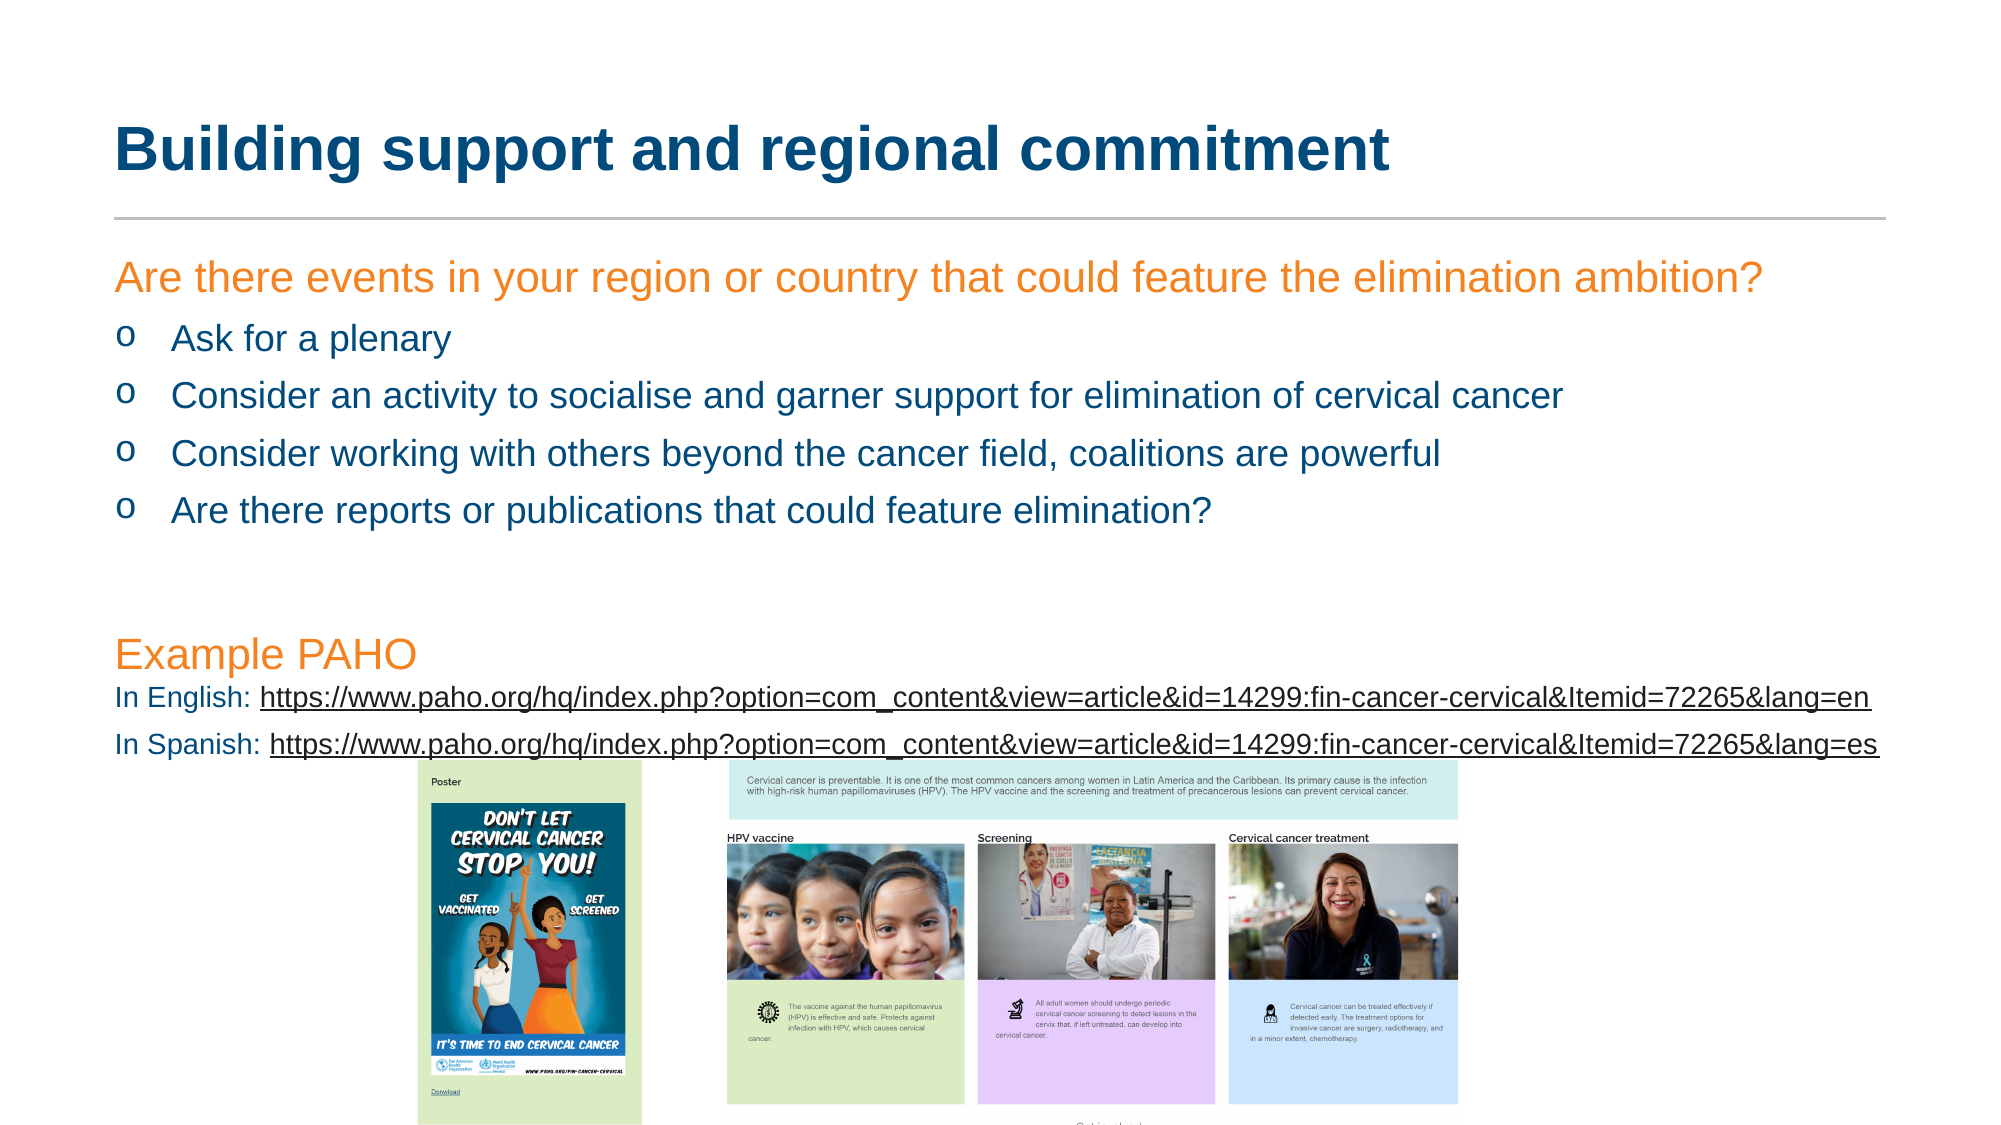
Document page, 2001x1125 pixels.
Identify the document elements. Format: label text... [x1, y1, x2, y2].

title Building support and regional commitment [99, 68, 1887, 191]
picture [725, 760, 1459, 1125]
list Are there events in your region or country that could feature the elimination ambition? Ask for a plenary Consider an activity to socialise and garner support for elimination of cervical cancer Consider working with others beyond the cancer field, coalitions are powerful Are there reports or publications that could feature elimination? Example PAHO In English: https://www.paho.org/hq/index.php?option=com_content&view=article&id=14299:fin-cancer-cervical&Itemid=72265&lang=en In Spanish: https://www.paho.org/hq/index.php?option=com_content&view=article&id=14299:fin-cancer-cervical&Itemid=72265&lang=es [99, 241, 1916, 429]
picture [417, 760, 642, 1125]
